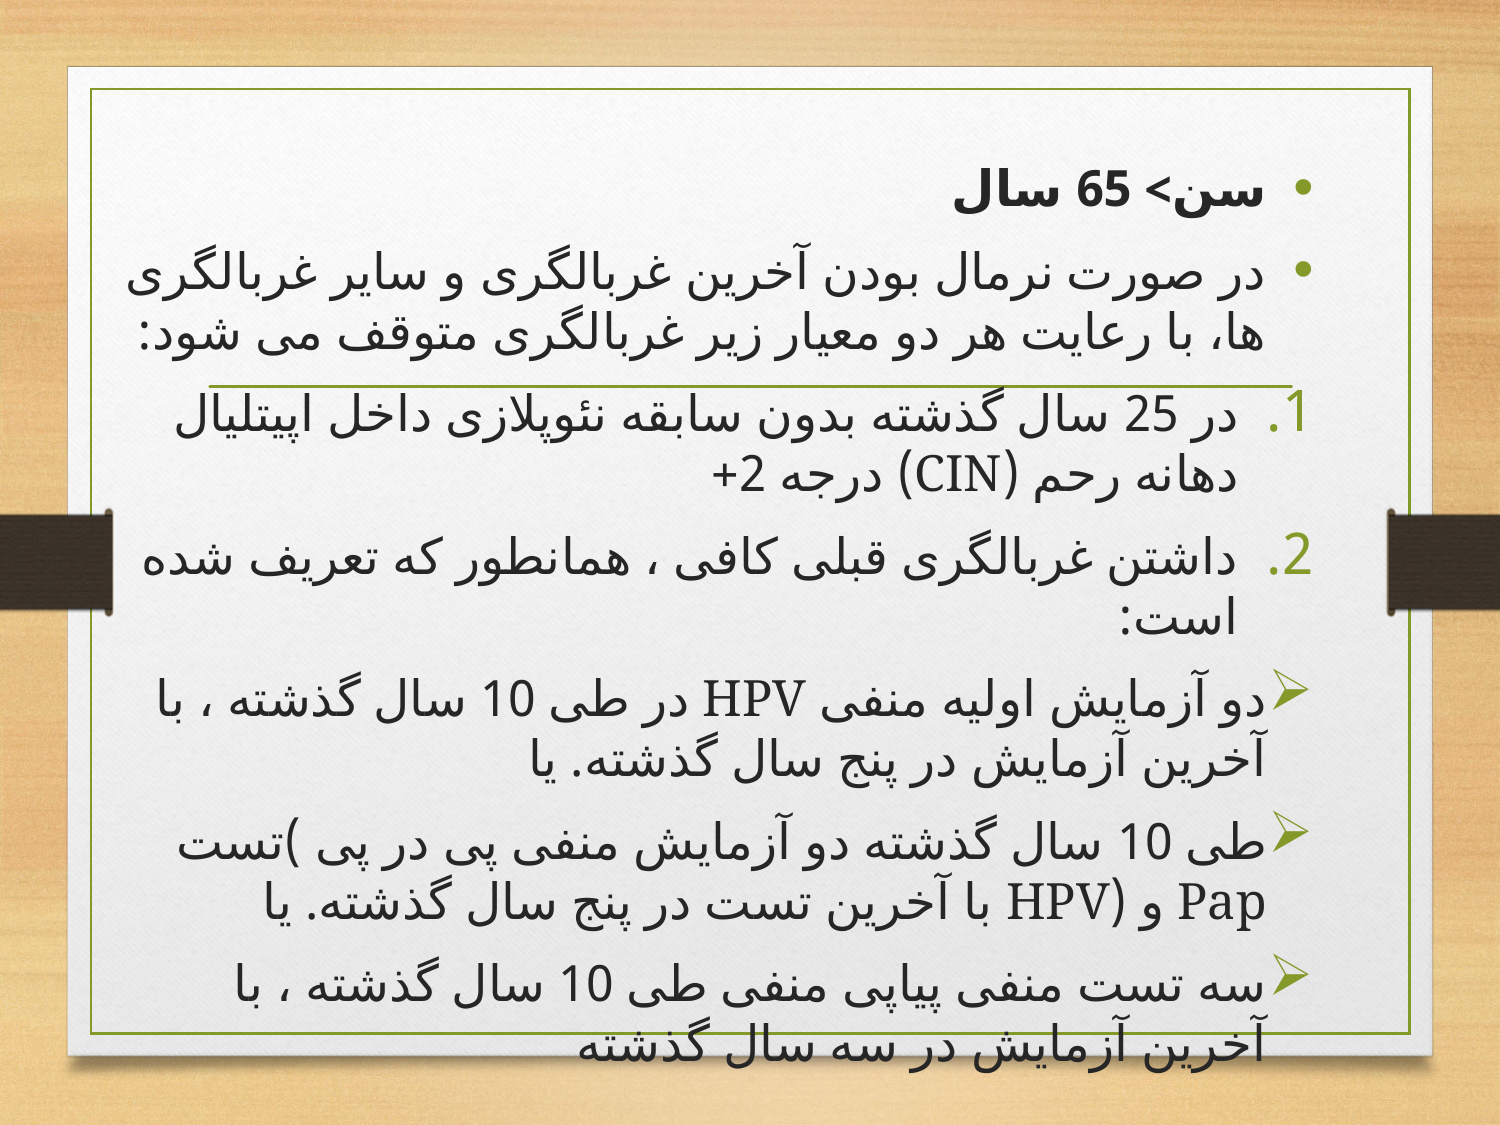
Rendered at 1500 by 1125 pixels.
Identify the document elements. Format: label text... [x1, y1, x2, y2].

list سن> 65 سال در صورت نرمال بودن آخرین غربالگری و سایر غربالگری ها، با رعایت هر دو معیار زیر غربالگری متوقف می شود: در 25 سال گذشته بدون سابقه نئوپلازی داخل اپیتلیال دهانه رحم (CIN) درجه 2+ داشتن غربالگری قبلی کافی ، همانطور که تعریف شده است: دو آزمایش اولیه منفی HPV در طی 10 سال گذشته ، با آخرین آزمایش در پنج سال گذشته. یا طی 10 سال گذشته دو آزمایش منفی پی در پی )تست Pap و (HPV با آخرین تست در پنج سال گذشته. یا سه تست منفی پیاپی منفی طی 10 سال گذشته ، با آخرین آزمایش در سه سال گذشته [88, 149, 1329, 1000]
picture [0, 0, 1500, 1125]
